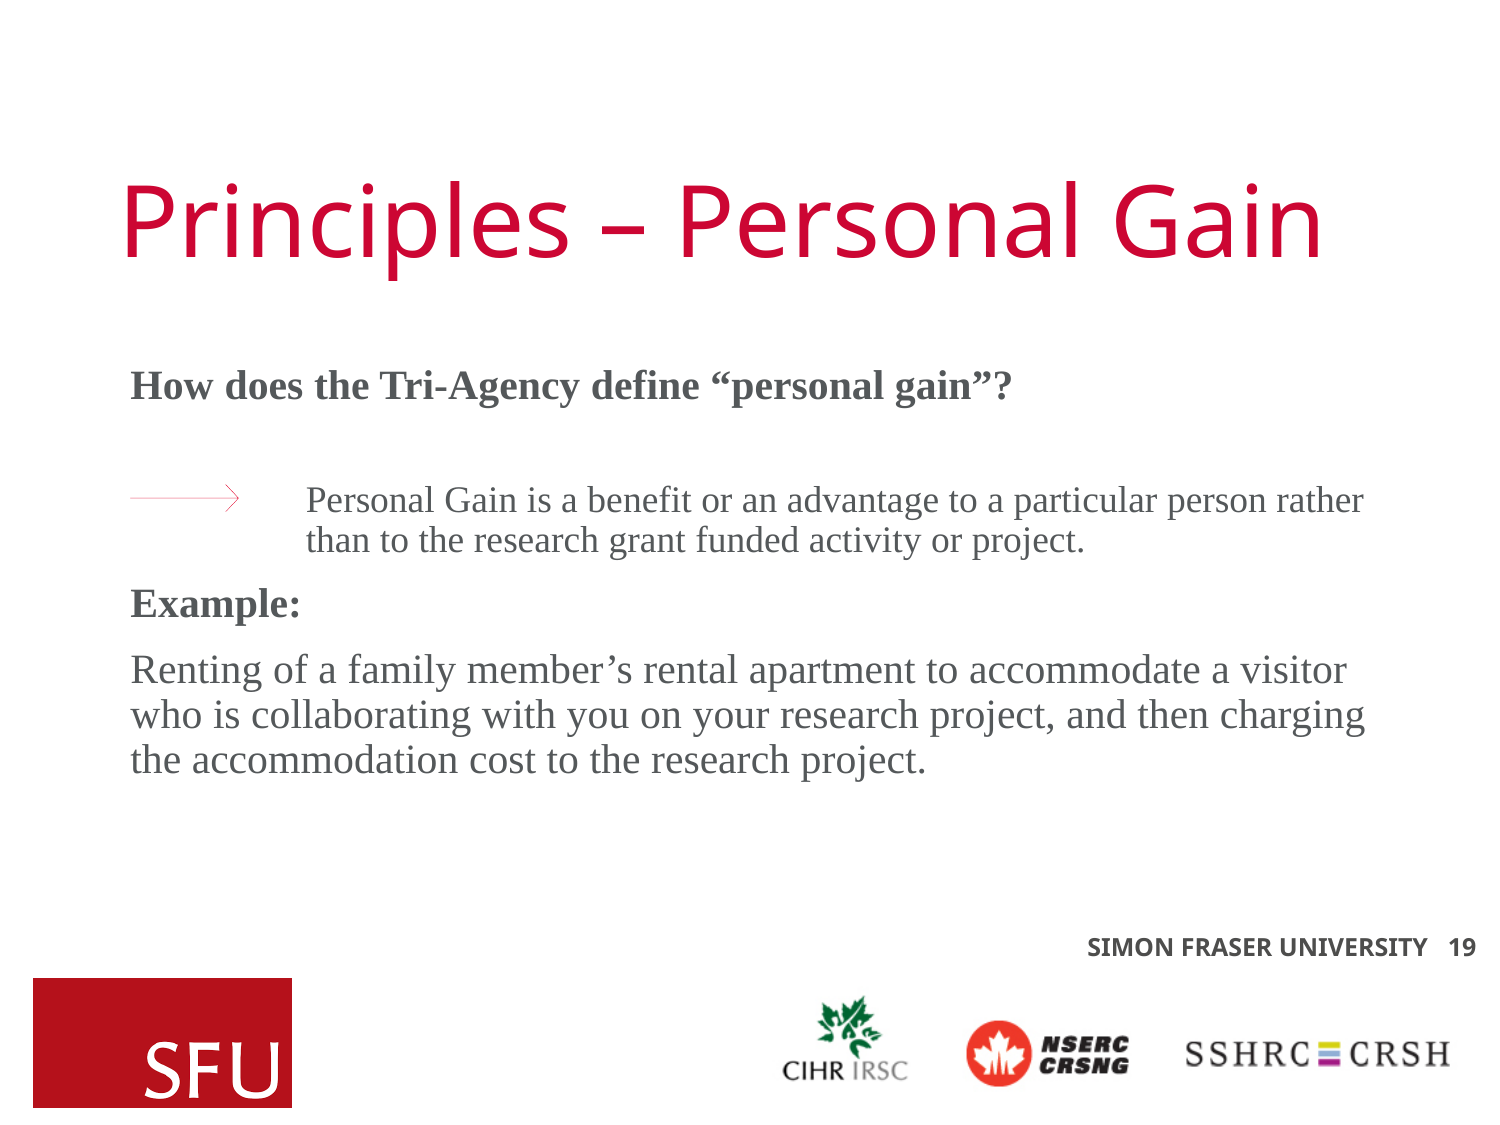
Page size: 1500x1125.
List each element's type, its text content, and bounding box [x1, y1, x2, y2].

picture [130, 484, 236, 512]
text_box SIMON FRASER UNIVERSITY 19 [1031, 918, 1492, 976]
title Principles – Personal Gain [103, 163, 1397, 278]
picture [710, 976, 1500, 1117]
list How does the Tri-Agency define “personal gain”? Personal Gain is a benefit or an advantage to a particular person rather than to the research grant funded activity or project. Example: Renting of a family member’s rental apartment to accommodate a visitor who is collaborating with you on your research project, and then charging the accommodation cost to the research project. [115, 316, 1397, 833]
picture [33, 978, 292, 1108]
